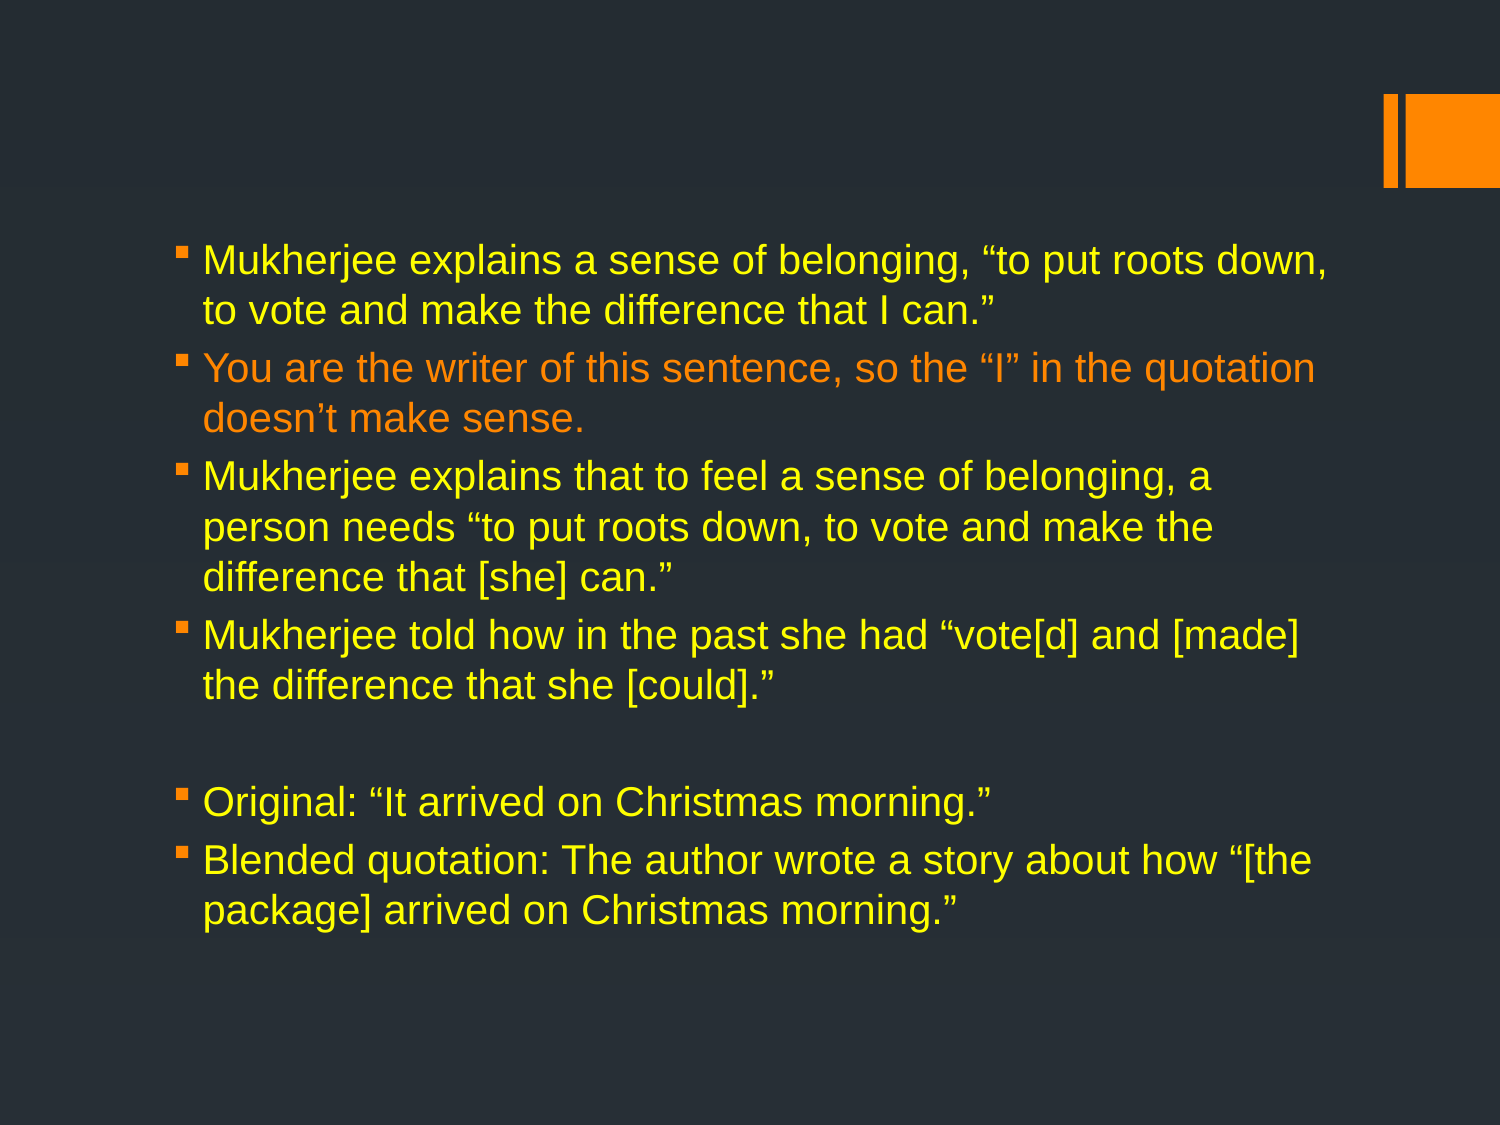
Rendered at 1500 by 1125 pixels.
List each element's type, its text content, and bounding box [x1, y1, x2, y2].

list Mukherjee explains a sense of belonging, “to put roots down, to vote and make the difference that I can.” You are the writer of this sentence, so the “I” in the quotation doesn’t make sense. Mukherjee explains that to feel a sense of belonging, a person needs “to put roots down, to vote and make the difference that [she] can.” Mukherjee told how in the past she had “vote[d] and [made] the difference that she [could].” Original: “It arrived on Christmas morning.” Blended quotation: The author wrote a story about how “[the package] arrived on Christmas morning.” [150, 224, 1350, 1035]
